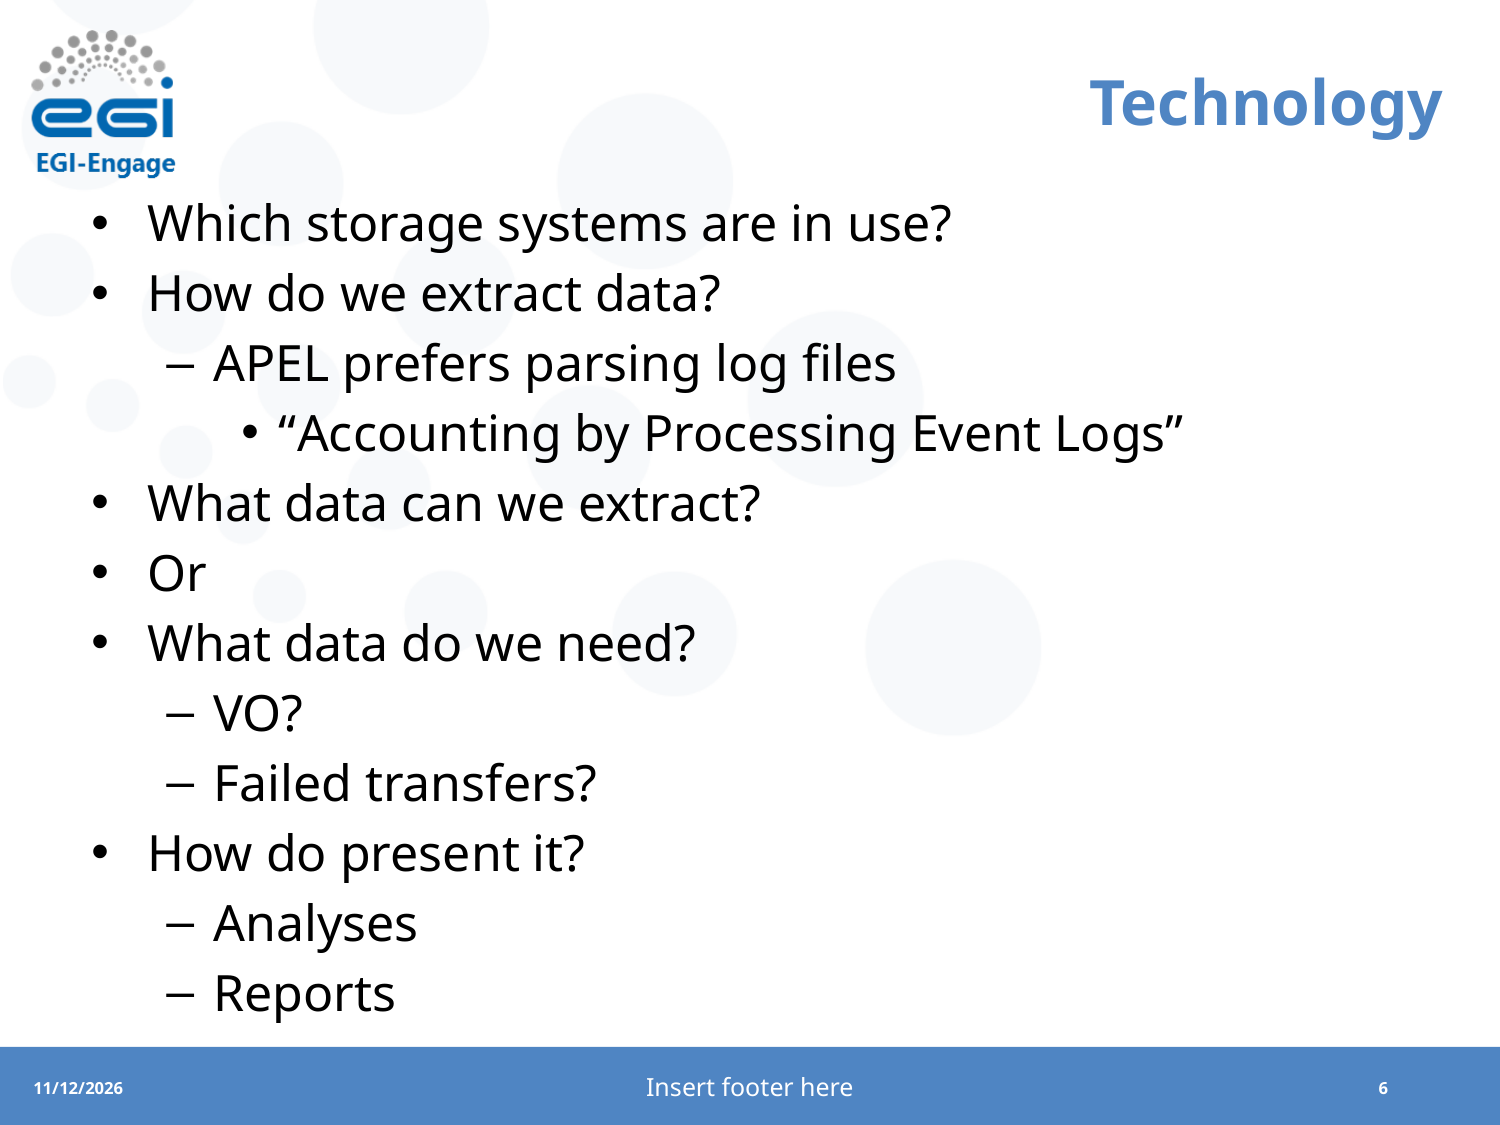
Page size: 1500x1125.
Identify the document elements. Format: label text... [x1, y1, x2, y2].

list Which storage systems are in use? How do we extract data? APEL prefers parsing log files “Accounting by Processing Event Logs” What data can we extract? Or What data do we need? VO? Failed transfers? How do present it? Analyses Reports [76, 184, 1459, 970]
footer Insert footer here [194, 1058, 1306, 1119]
picture [3, 0, 1076, 772]
title Technology [253, 30, 1459, 171]
